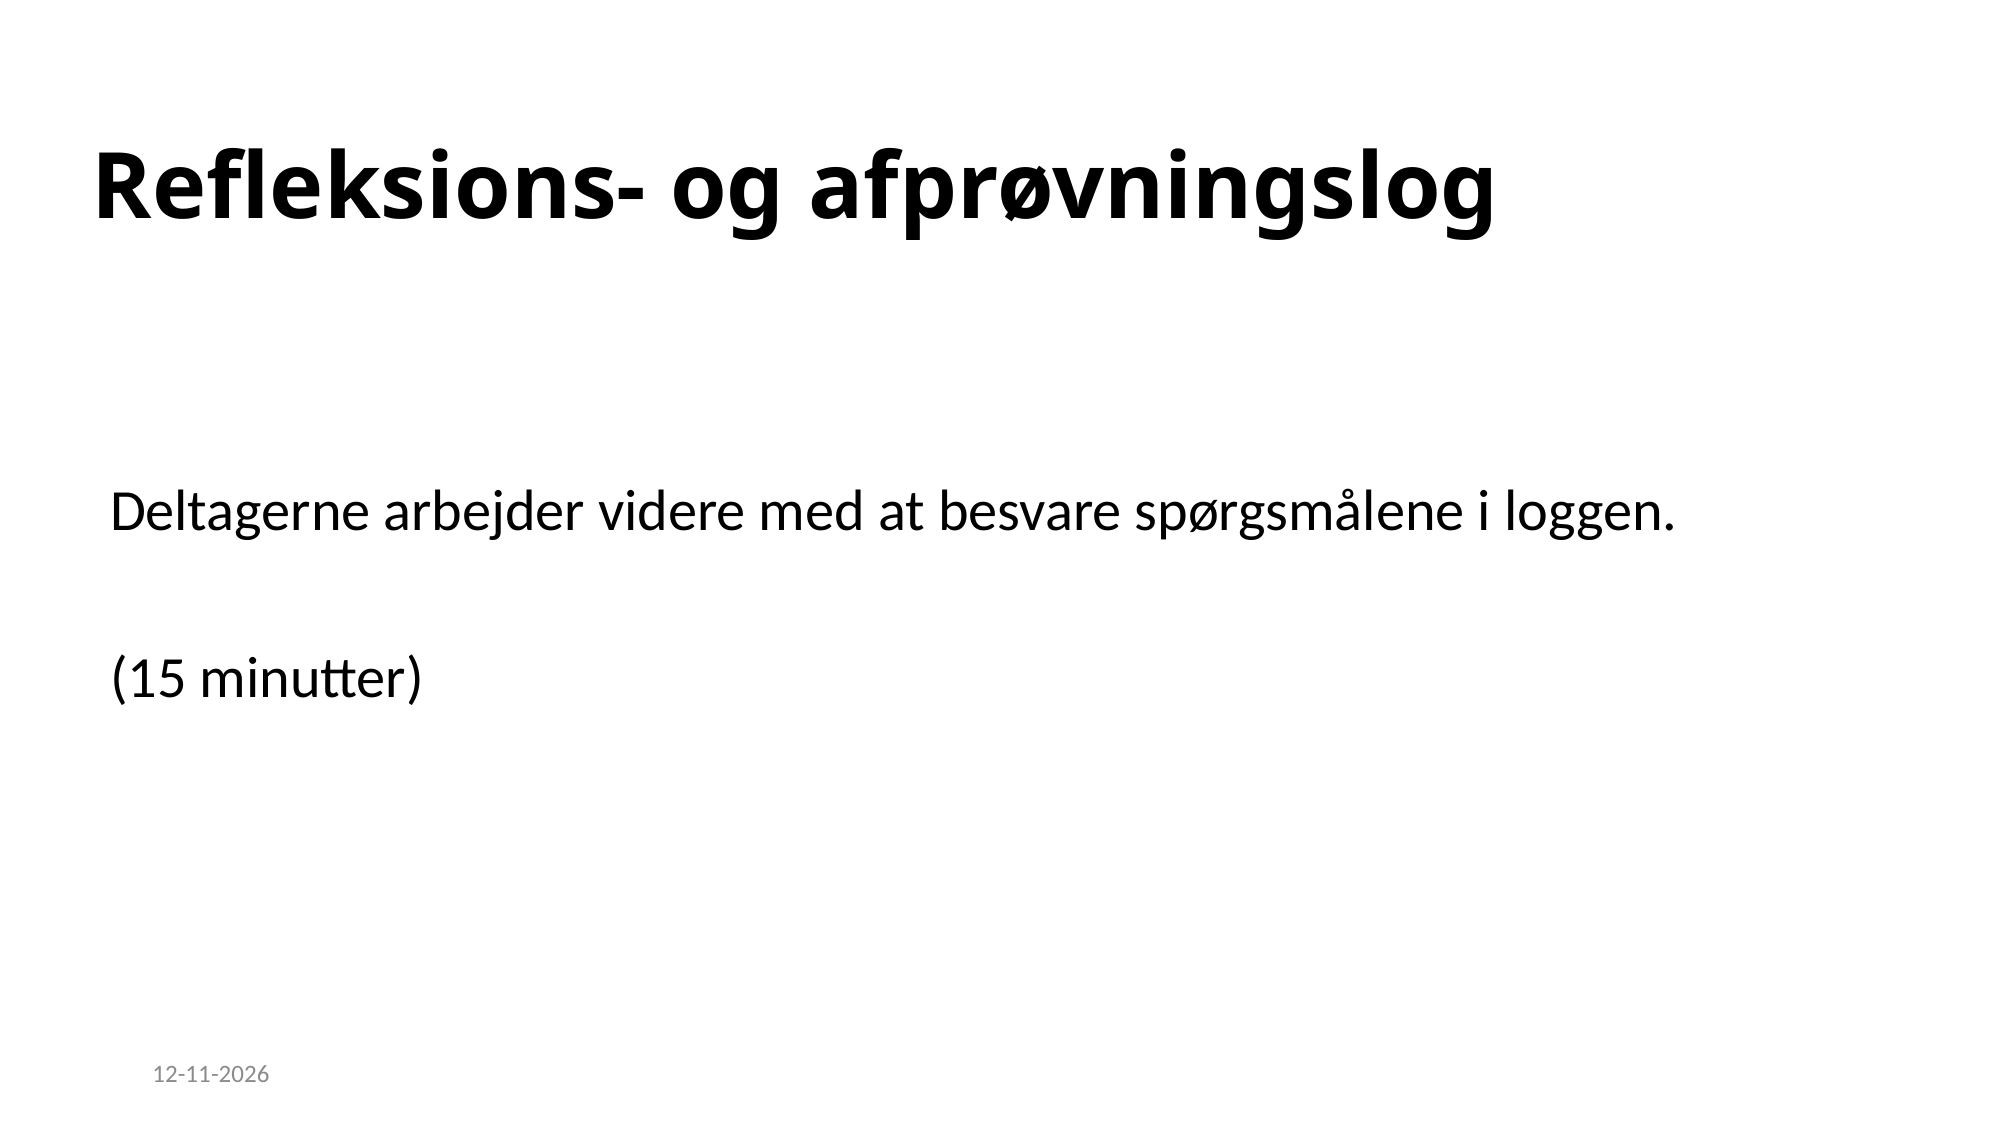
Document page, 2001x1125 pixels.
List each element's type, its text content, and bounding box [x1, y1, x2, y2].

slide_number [137, 1042, 588, 1103]
title Refleksions- og afprøvningslog [76, 124, 1920, 365]
list Deltagerne arbejder videre med at besvare spørgsmålene i loggen. (15 minutter) [94, 472, 1938, 1000]
